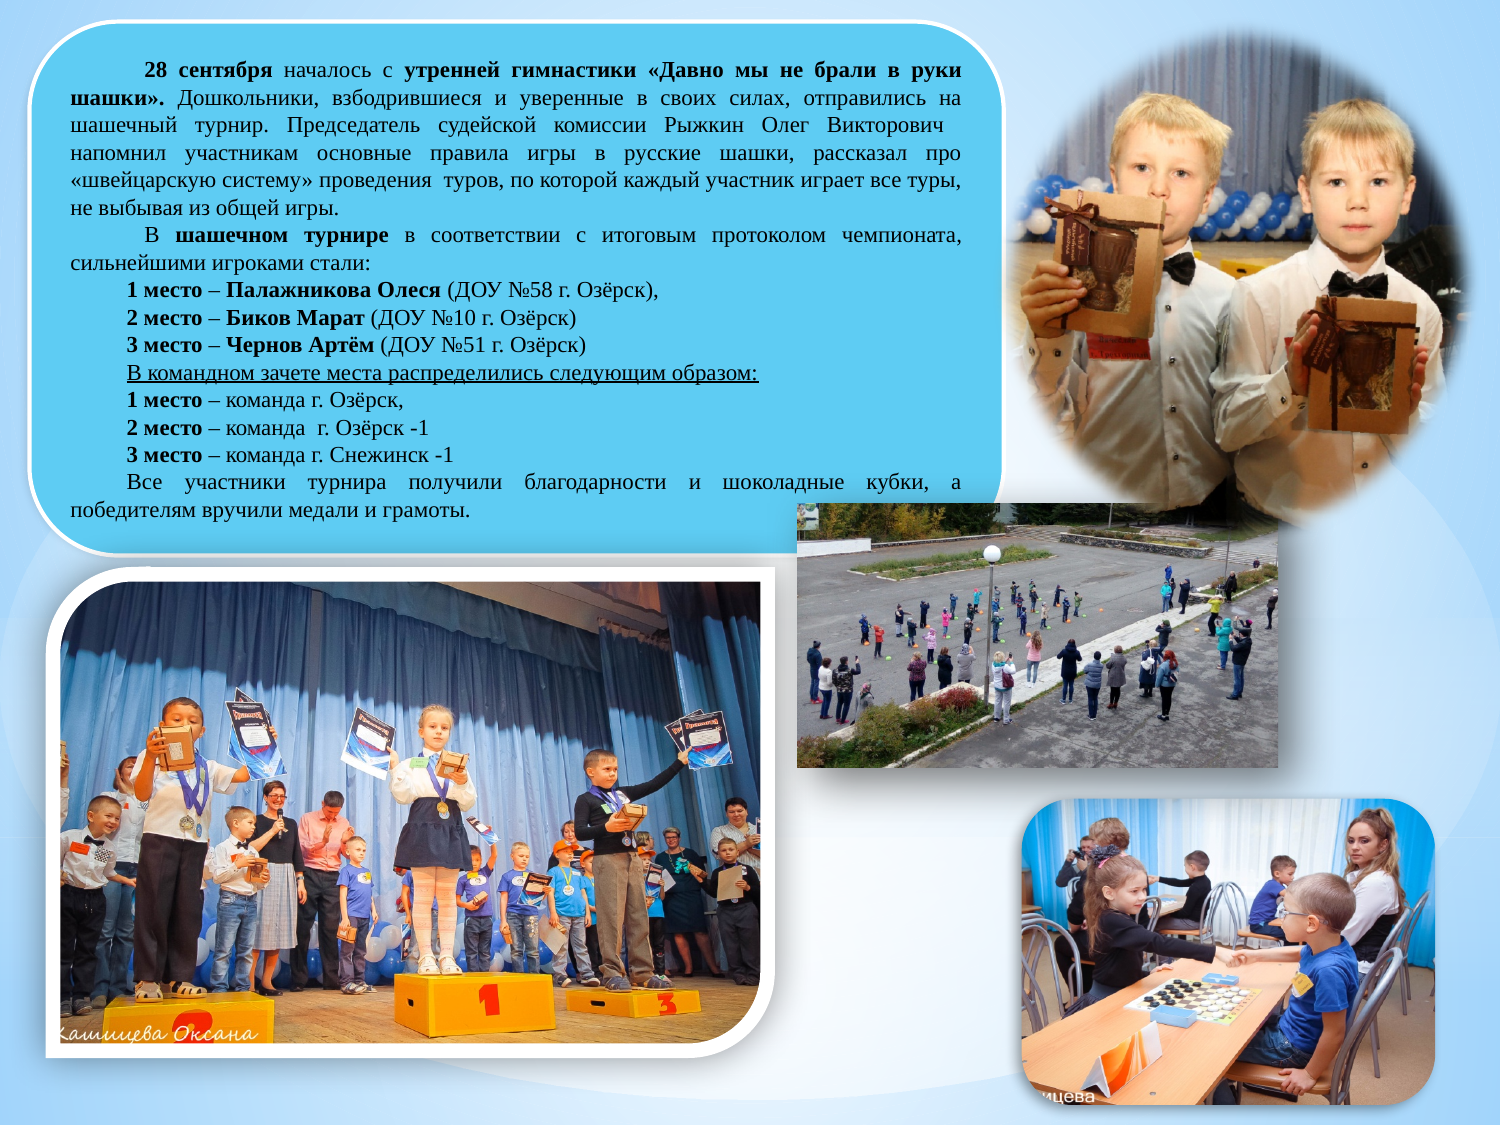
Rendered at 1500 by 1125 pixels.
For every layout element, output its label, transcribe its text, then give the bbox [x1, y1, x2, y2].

picture [796, 16, 1482, 768]
picture [1021, 798, 1436, 1106]
picture [52, 574, 768, 1051]
text_box 28 сентября началось с утренней гимнастики «Давно мы не брали в руки шашки». Дошкольники, взбодрившиеся и уверенные в своих силах, отправились на шашечный турнир. Председатель судейской комиссии Рыжкин Олег Викторович напомнил участникам основные правила игры в русские шашки, рассказал про «швейцарскую систему» проведения туров, по которой каждый участник играет все туры, не выбывая из общей игры. В шашечном турнире в соответствии с итоговым протоколом чемпионата, сильнейшими игроками стали: 1 место – Палажникова Олеся (ДОУ №58 г. Озёрск), 2 место – Биков Марат (ДОУ №10 г. Озёрск) 3 место – Чернов Артём (ДОУ №51 г. Озёрск) В командном зачете места распределились следующим образом: 1 место – команда г. Озёрск, 2 место – команда г. Озёрск -1 3 место – команда г. Снежинск -1 Все участники турнира получили благодарности и шоколадные кубки, а победителям вручили медали и грамоты. [27, 19, 986, 552]
